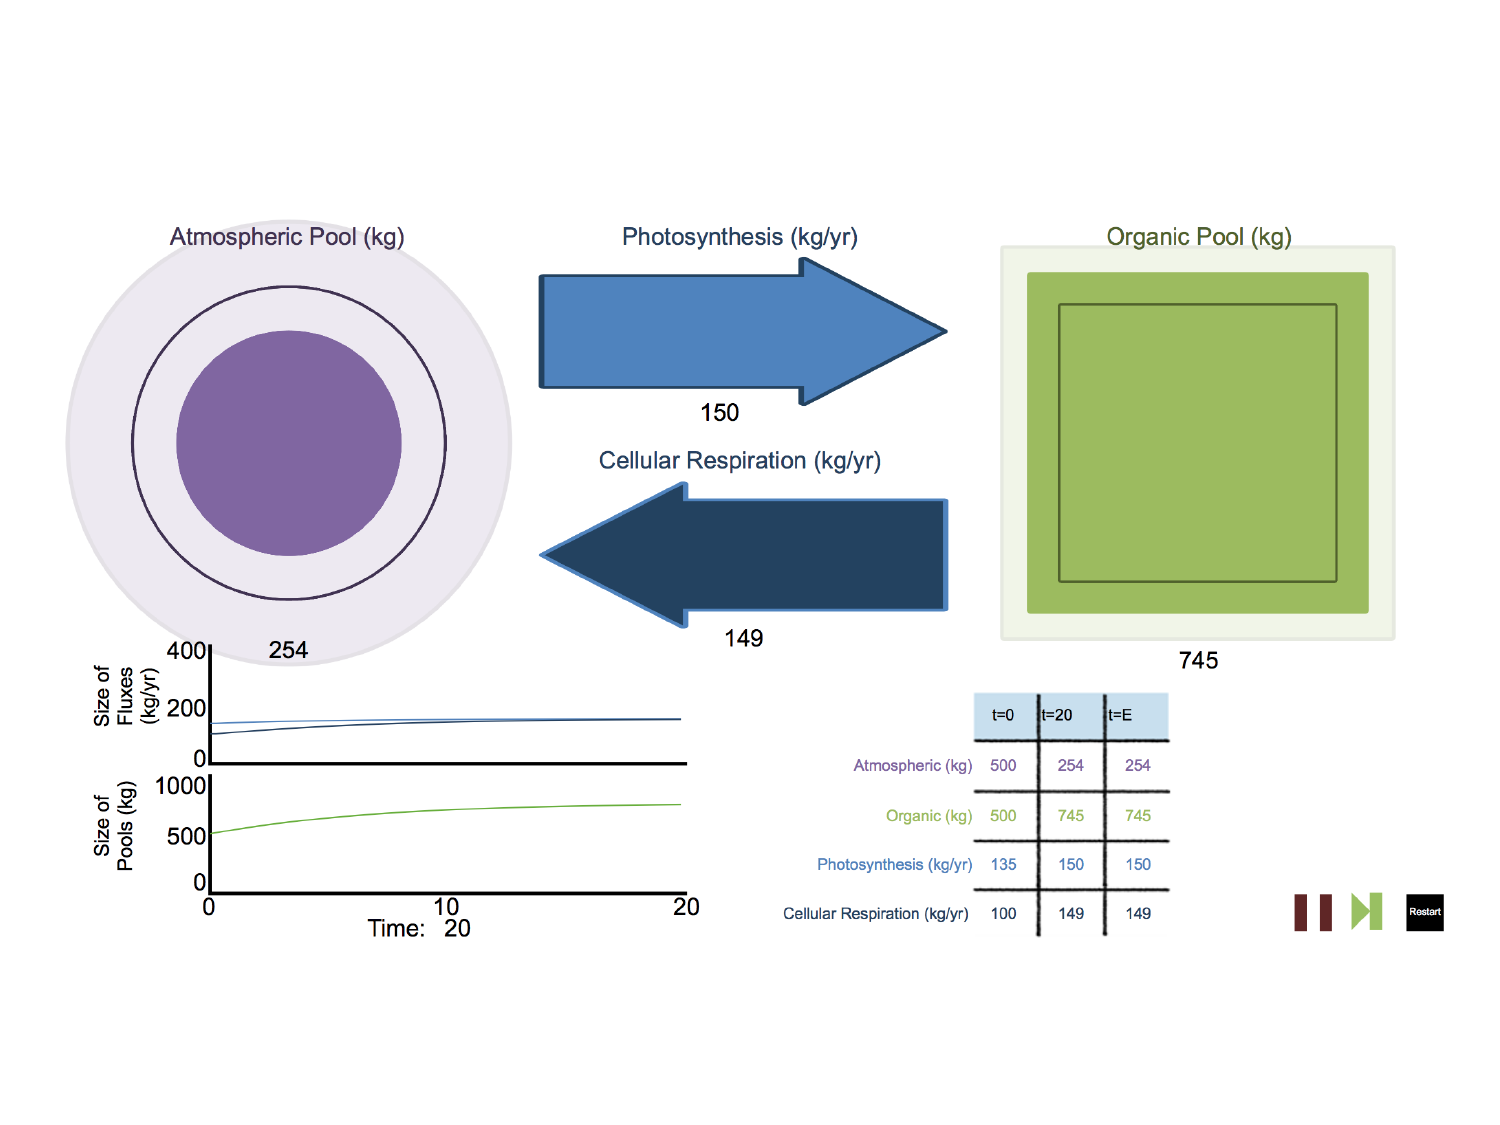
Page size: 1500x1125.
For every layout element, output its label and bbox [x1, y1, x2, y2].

picture [28, 146, 1456, 942]
